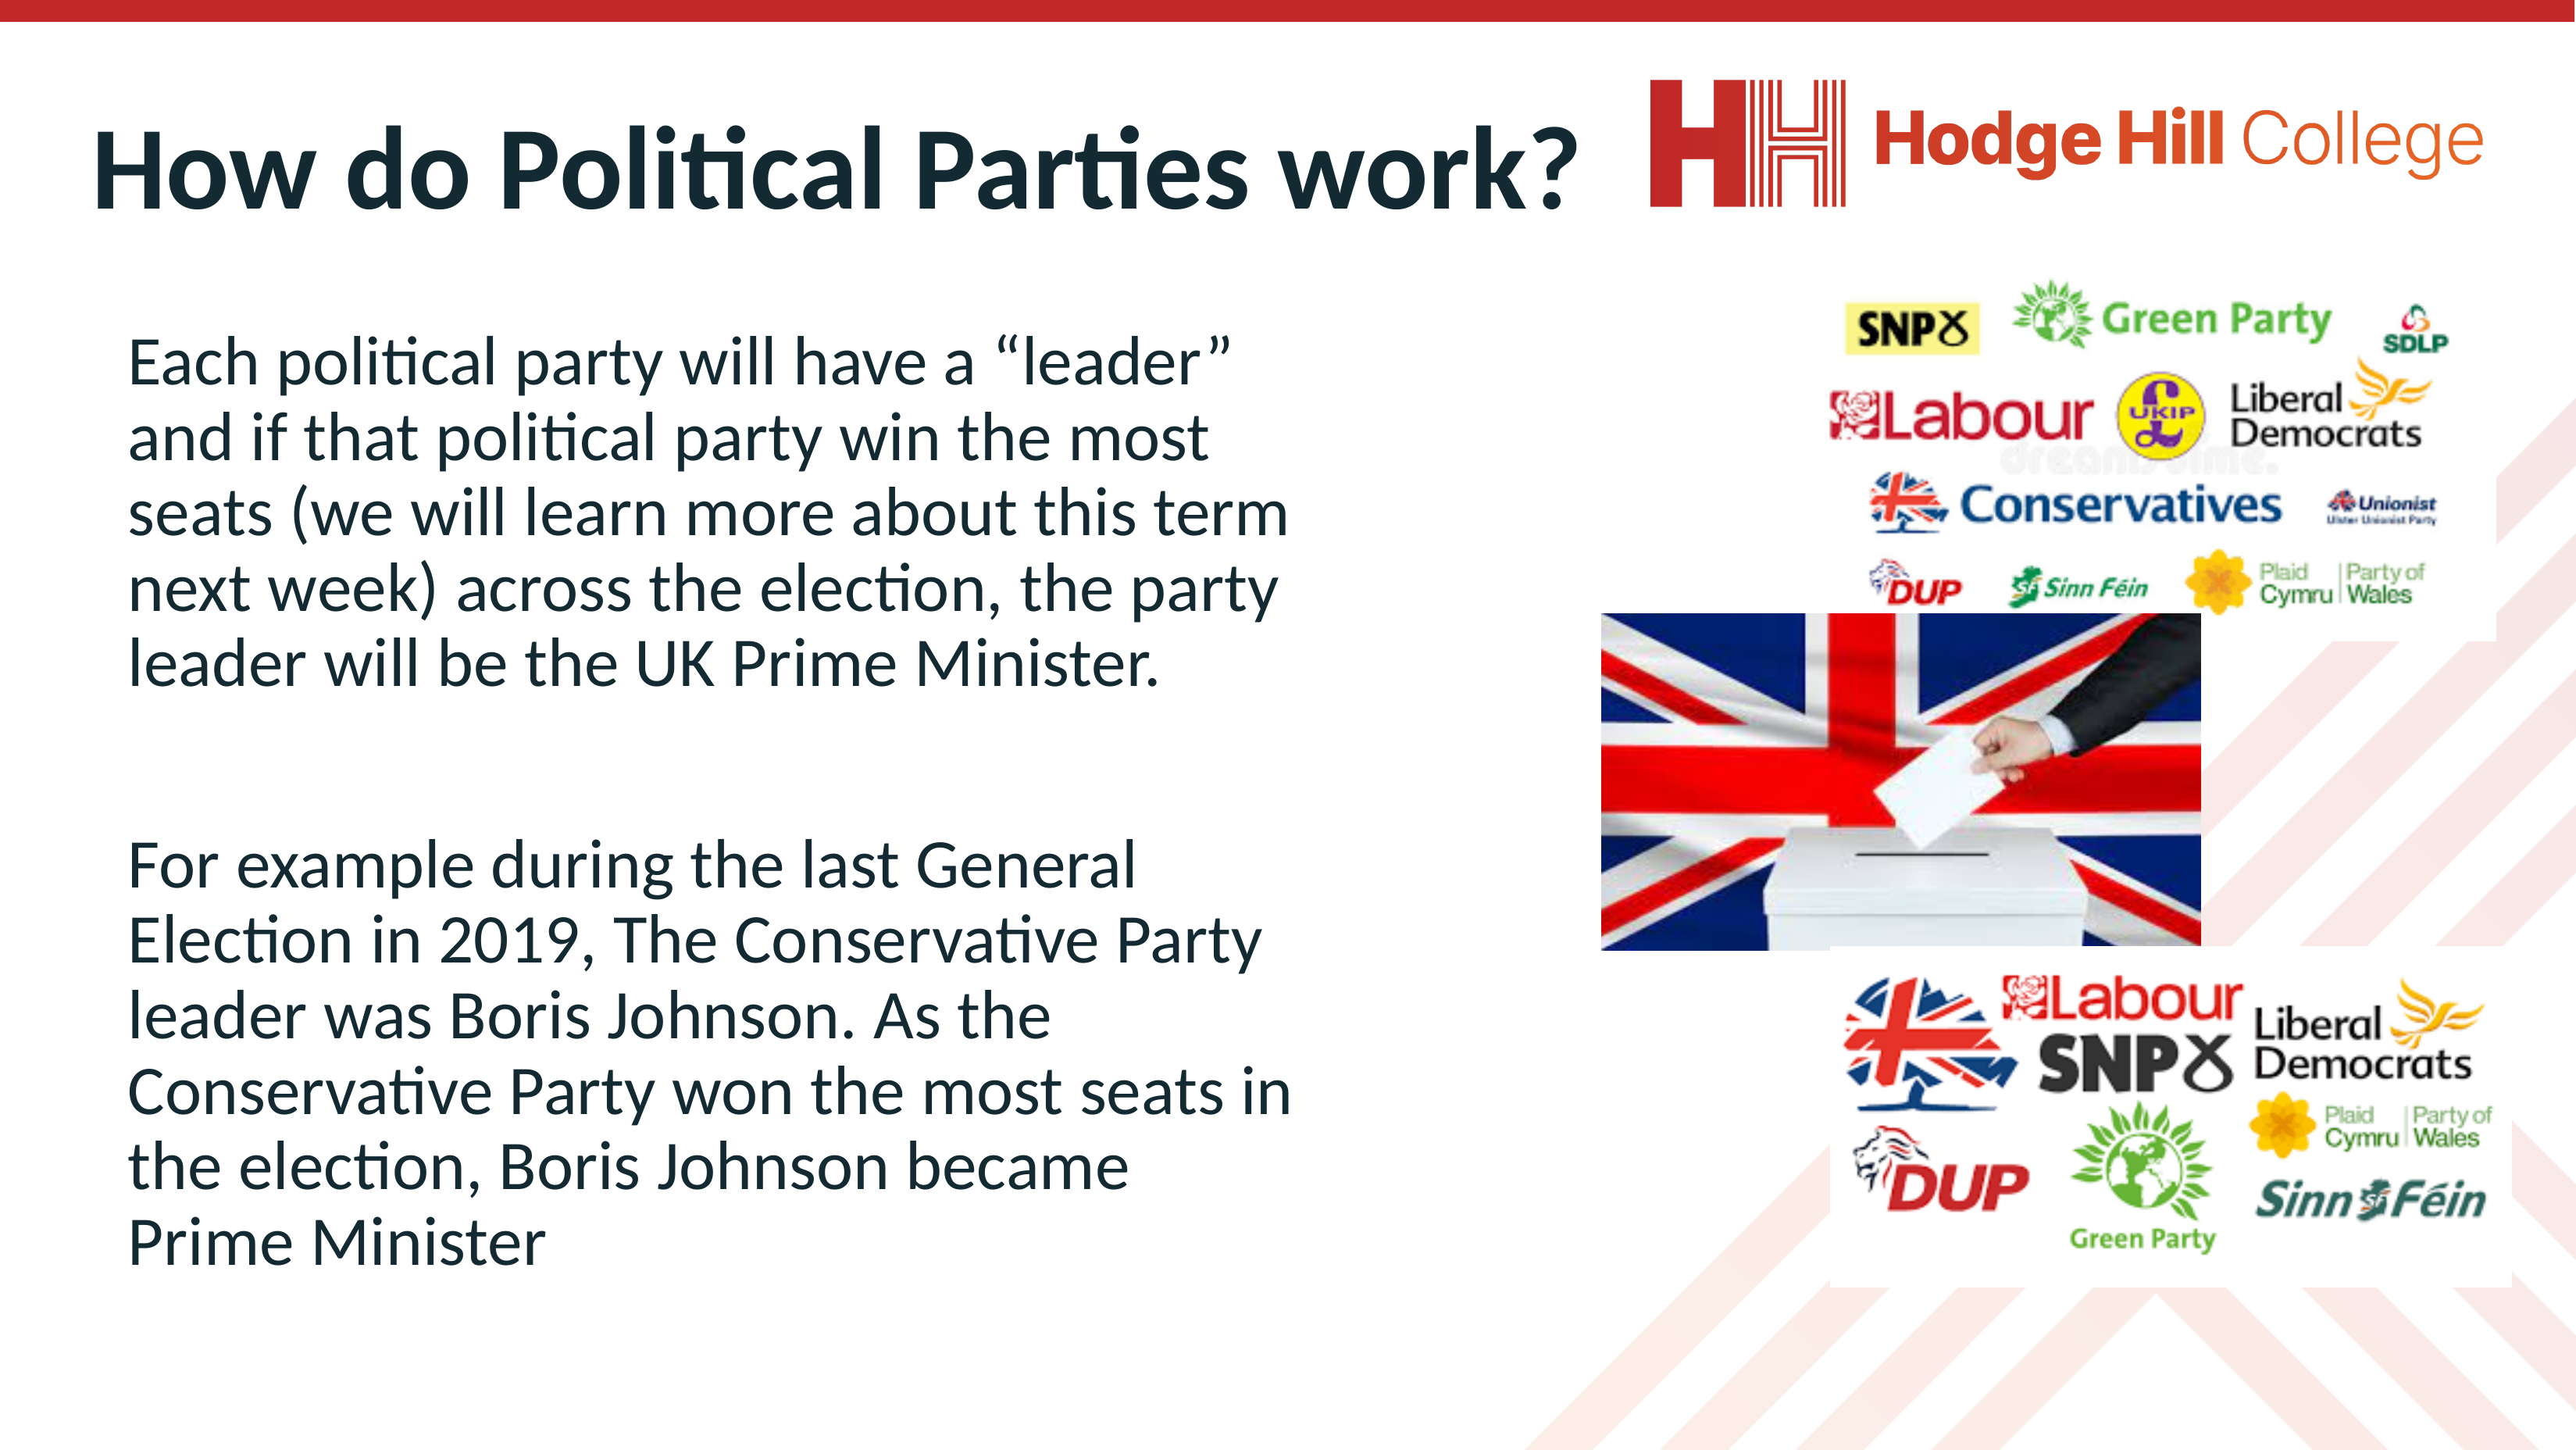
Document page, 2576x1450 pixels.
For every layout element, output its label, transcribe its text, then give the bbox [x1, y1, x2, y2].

title How do Political Parties work? [79, 86, 1602, 256]
picture [1649, 79, 2484, 208]
list Each political party will have a “leader” and if that political party win the most seats (we will learn more about this term next week) across the election, the party leader will be the UK Prime Minister. For example during the last General Election in 2019, The Conservative Party leader was Boris Johnson. As the Conservative Party won the most seats in the election, Boris Johnson became Prime Minister [116, 318, 1308, 1344]
picture [1383, 255, 2576, 1450]
picture [0, 0, 2575, 22]
